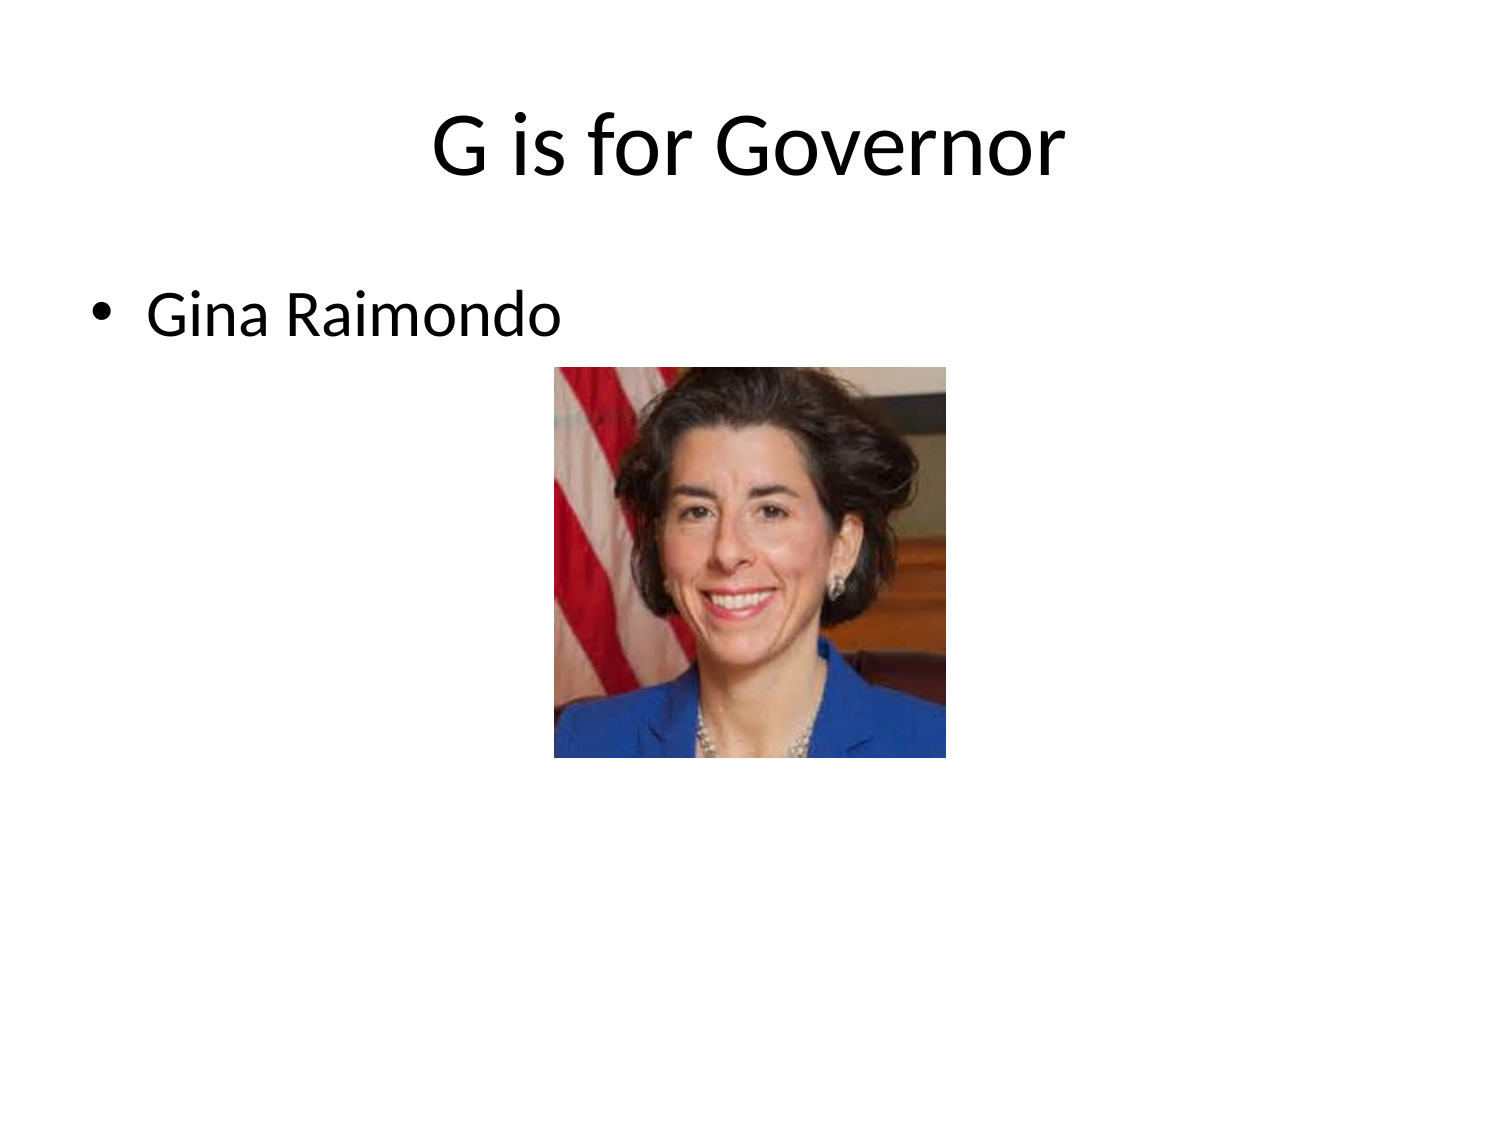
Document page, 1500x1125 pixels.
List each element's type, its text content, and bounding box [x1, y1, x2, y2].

picture [554, 366, 946, 759]
title G is for Governor [75, 45, 1425, 233]
list Gina Raimondo [75, 262, 1425, 1005]
